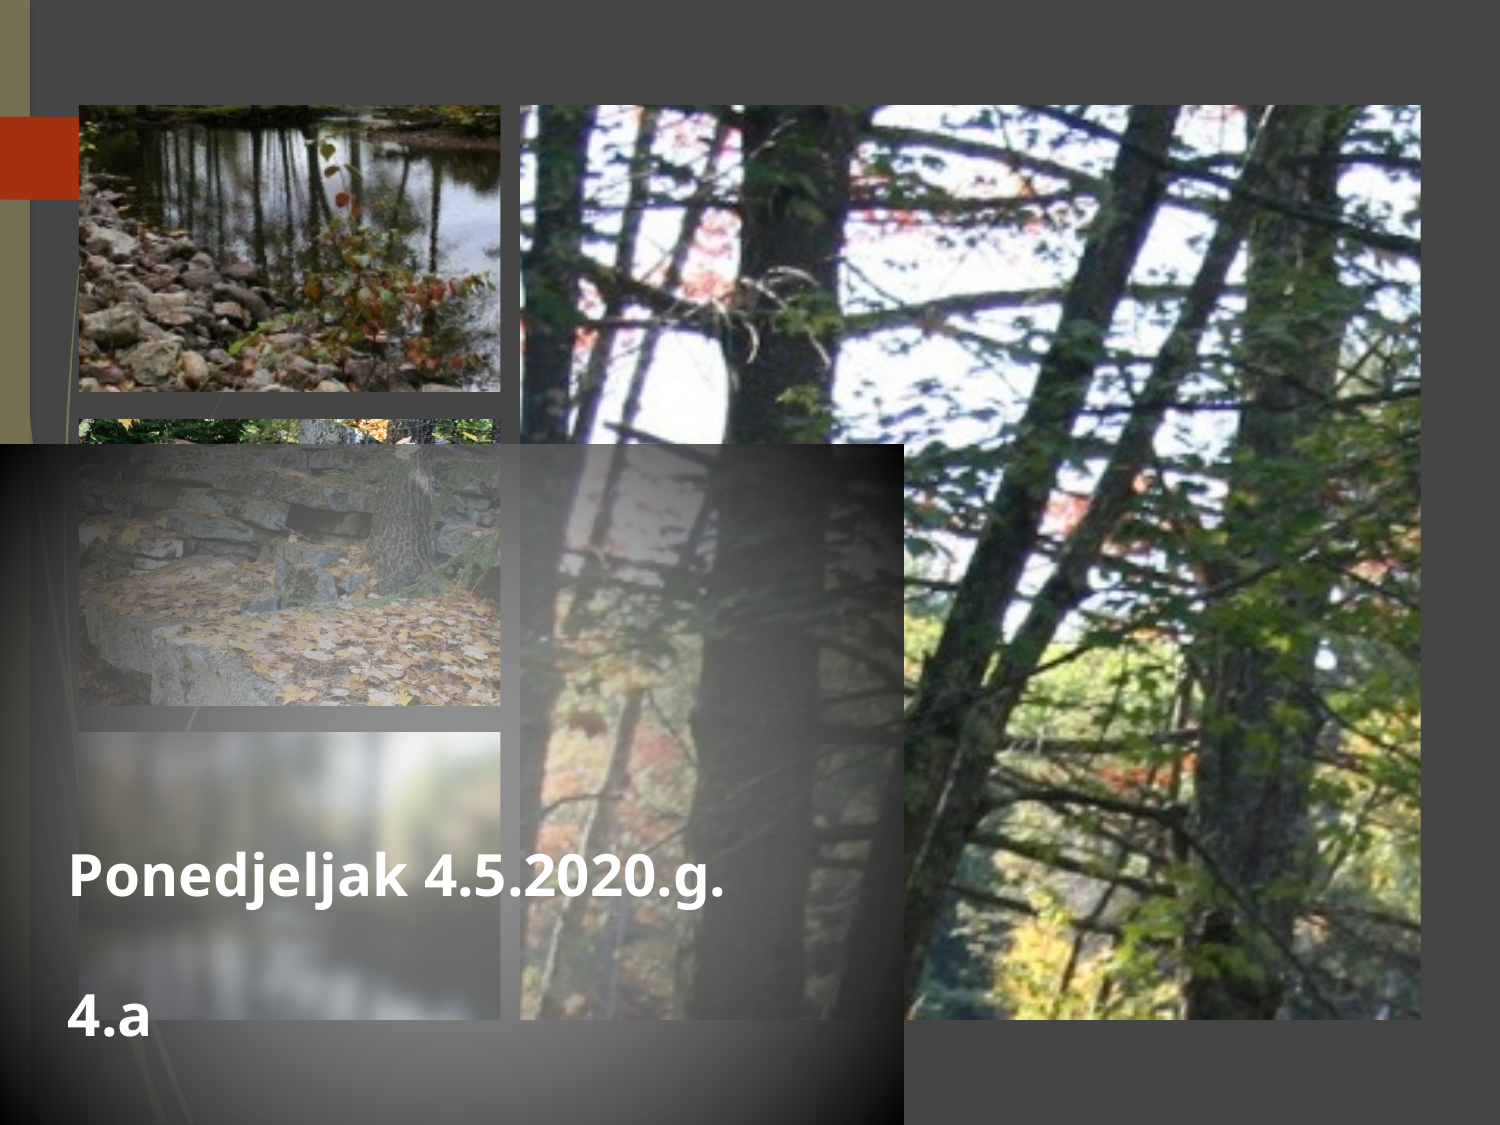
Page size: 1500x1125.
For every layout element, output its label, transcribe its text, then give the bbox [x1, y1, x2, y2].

picture [78, 732, 501, 1020]
text_box [0, 443, 905, 1125]
text_box Ponedjeljak 4.5.2020.g. 4.a [53, 550, 833, 1056]
picture [78, 419, 501, 707]
picture [78, 105, 501, 393]
picture [519, 105, 1421, 1020]
